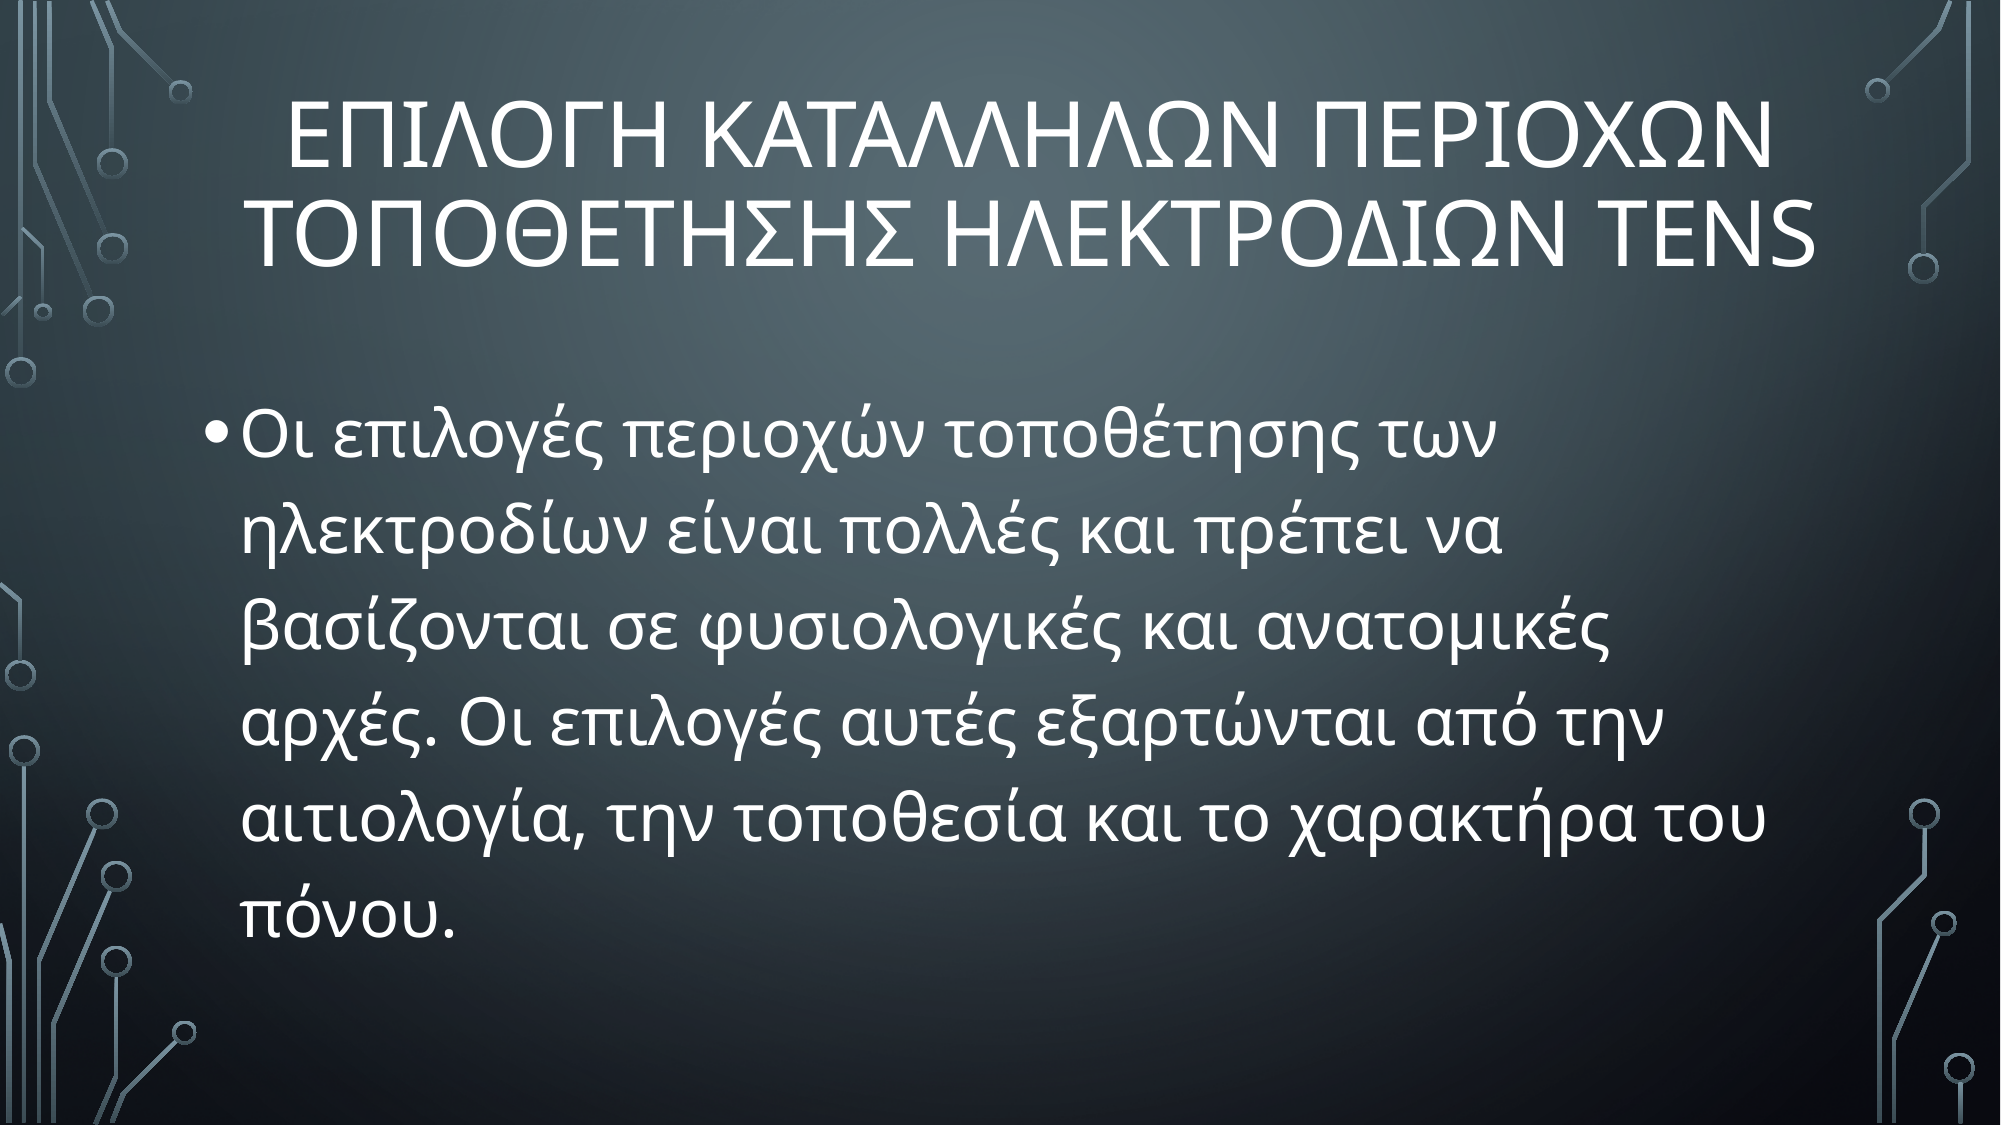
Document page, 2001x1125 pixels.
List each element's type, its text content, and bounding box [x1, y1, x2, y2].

list Οι επιλογές περιοχών τοποθέτησης των ηλεκτροδίων είναι πολλές και πρέπει να βασίζονται σε φυσιολογικές και ανατομικές αρχές. Οι επιλογές αυτές εξαρτώνται από την αιτιολογία, την τοποθεσία και το χαρακτήρα του πόνου. [187, 367, 1813, 949]
title ΕΠΙΛΟΓΗ ΚΑΤΑΛΛΗΛΩΝ ΠΕΡΙΟΧΩΝ ΤΟΠΟΘΕΤΗΣΗΣ ΗΛΕΚΤΡΟΔΙΩΝ TENS [187, 43, 1875, 331]
